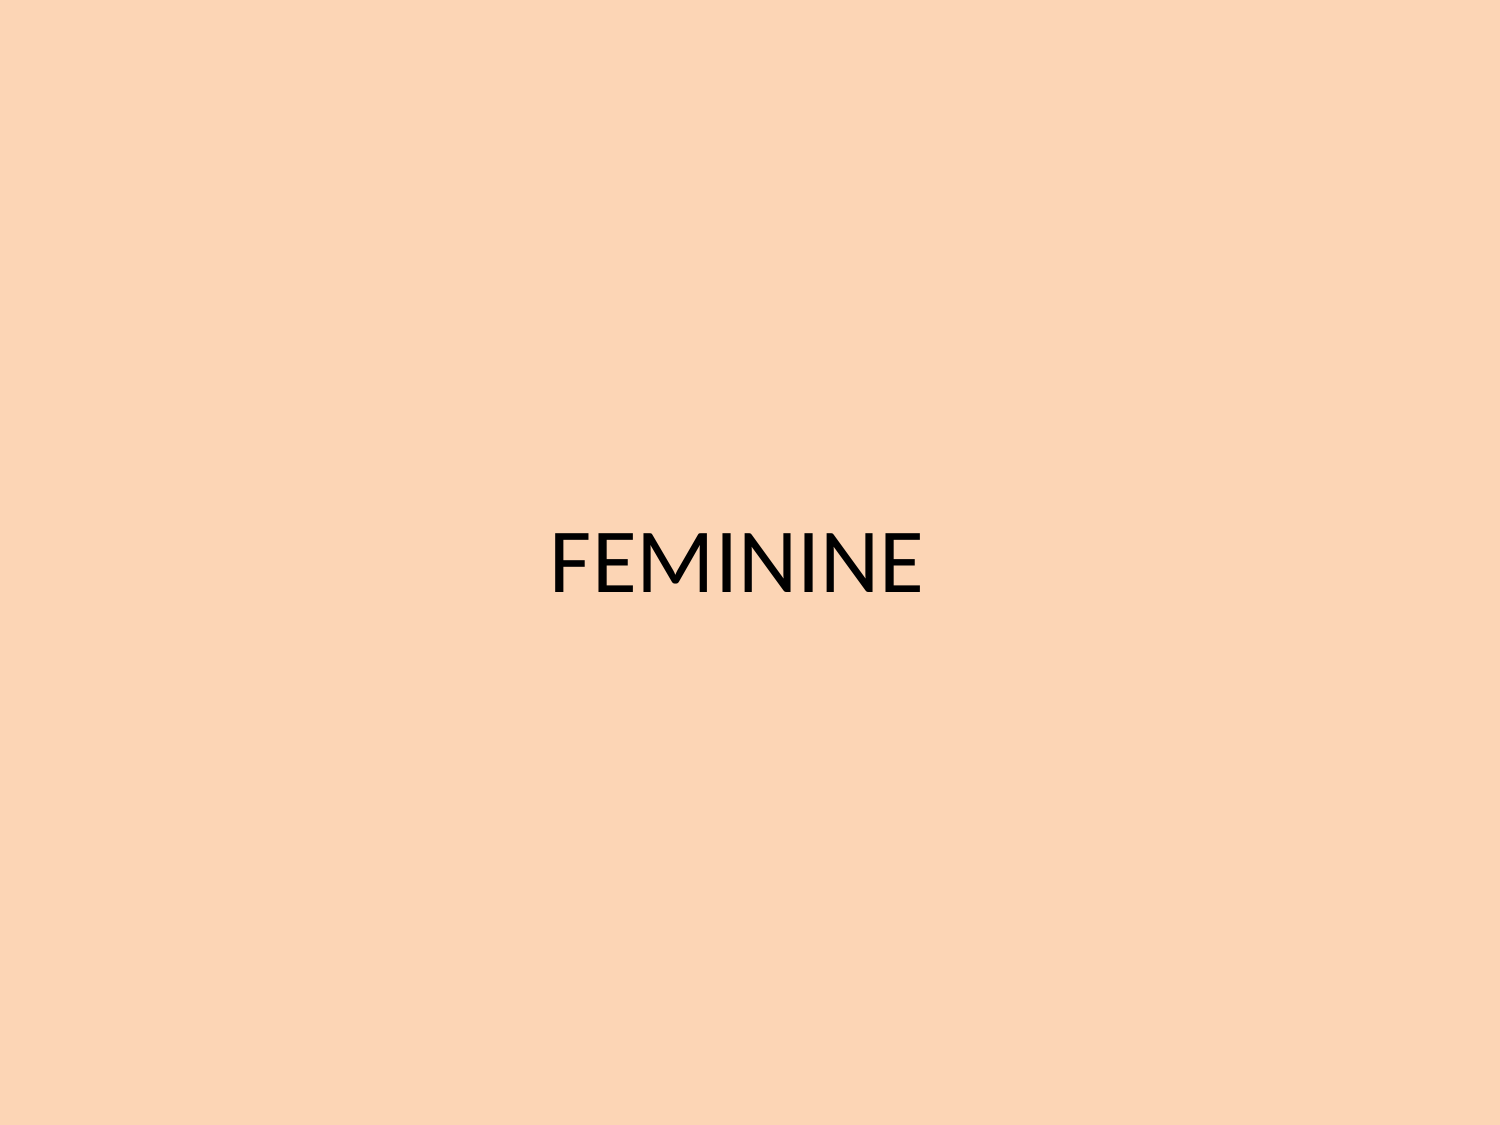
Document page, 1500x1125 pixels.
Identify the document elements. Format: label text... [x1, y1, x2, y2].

title FEMININE [62, 462, 1413, 650]
